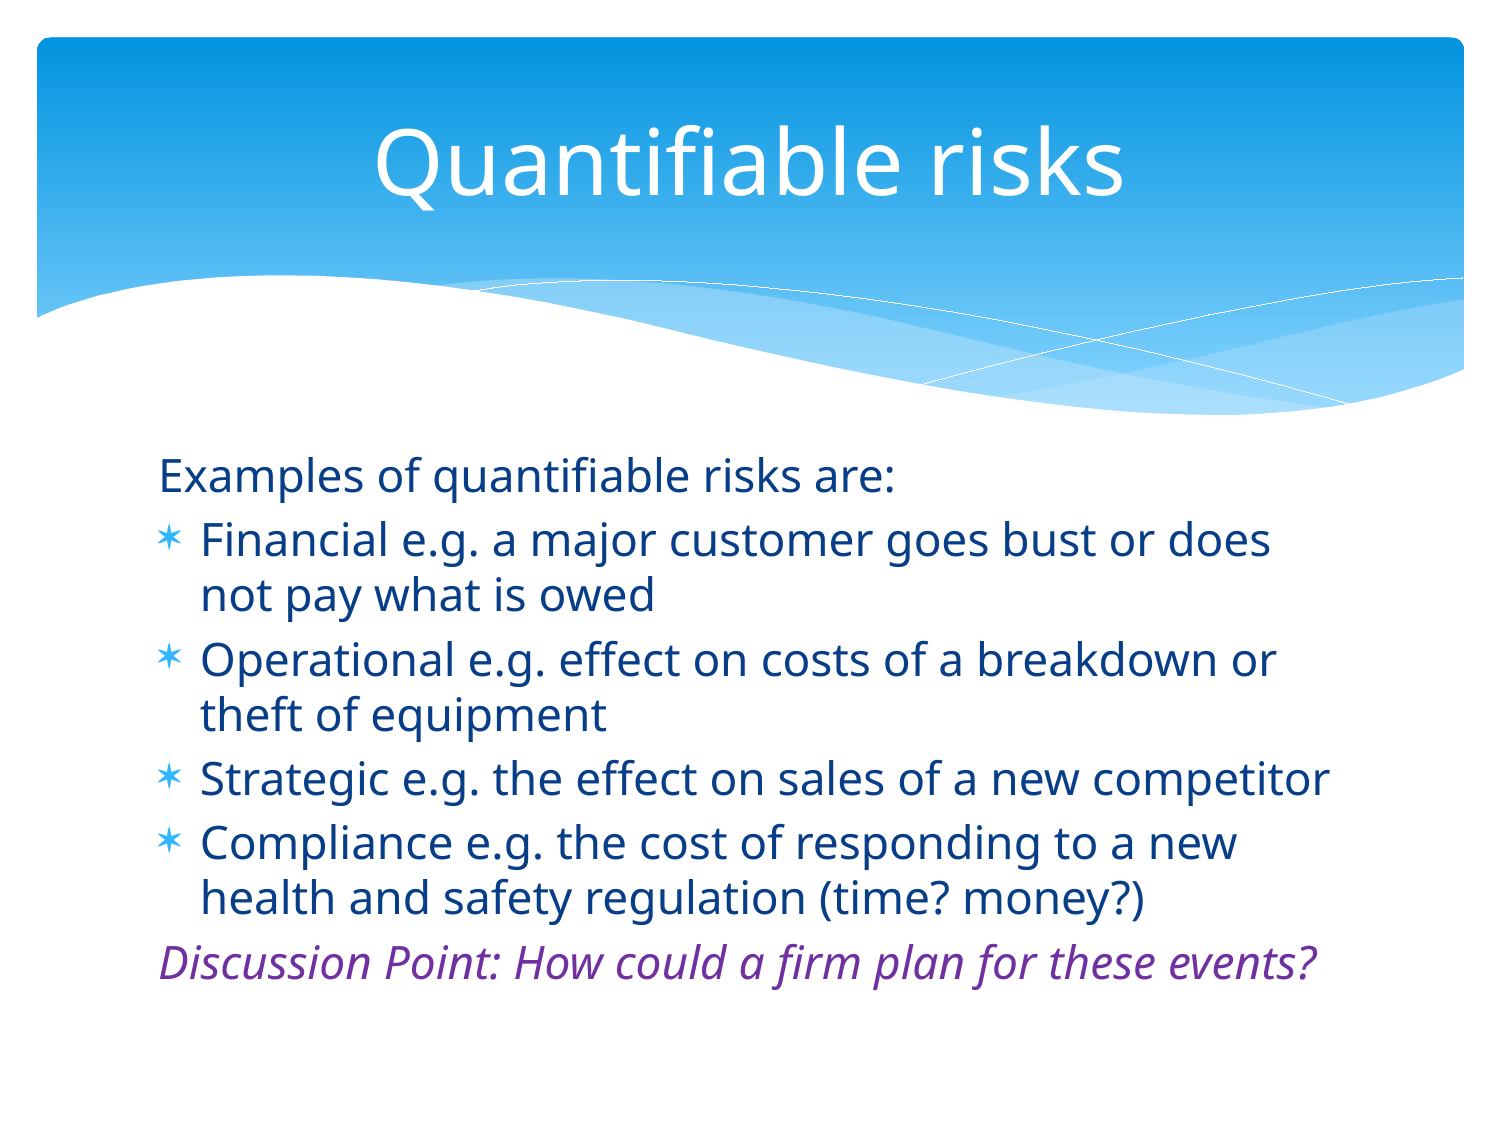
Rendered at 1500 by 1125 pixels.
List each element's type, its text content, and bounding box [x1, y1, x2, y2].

list Examples of quantifiable risks are: Financial e.g. a major customer goes bust or does not pay what is owed Operational e.g. effect on costs of a breakdown or theft of equipment Strategic e.g. the effect on sales of a new competitor Compliance e.g. the cost of responding to a new health and safety regulation (time? money?) Discussion Point: How could a firm plan for these events? [143, 438, 1359, 1005]
title Quantifiable risks [75, 55, 1425, 261]
